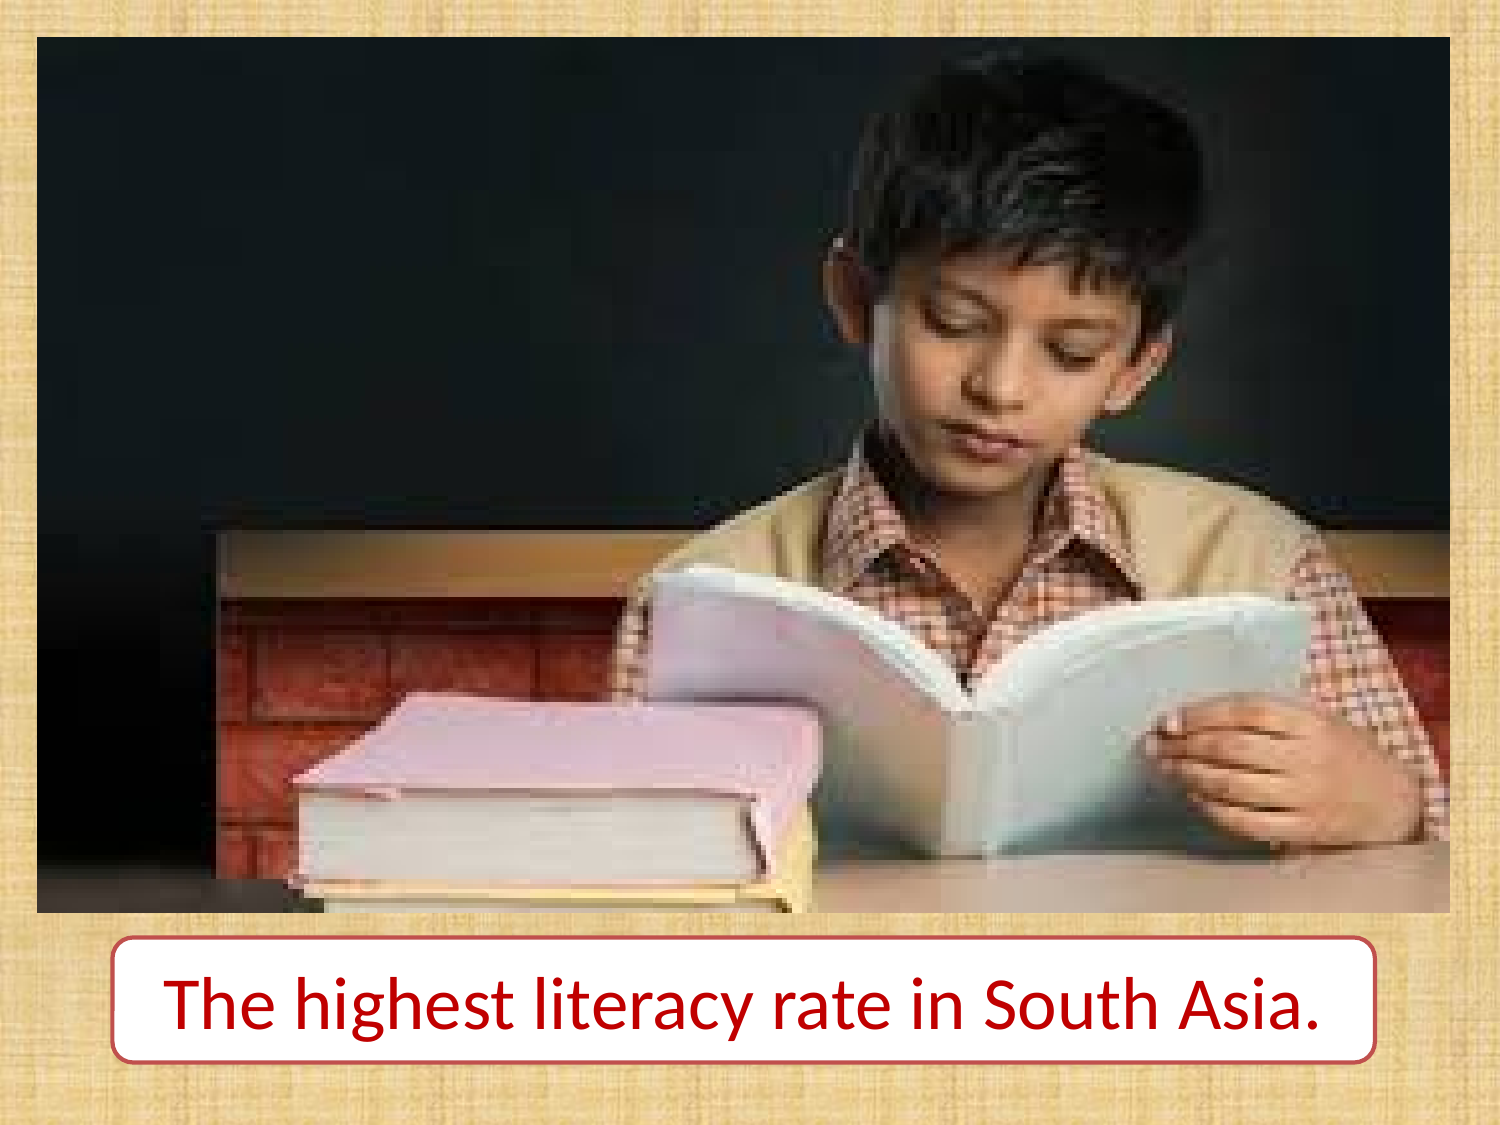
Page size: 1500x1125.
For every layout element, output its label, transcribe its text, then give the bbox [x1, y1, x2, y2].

picture [0, 0, 1500, 1125]
text_box The highest literacy rate in South Asia. [110, 935, 1378, 1065]
